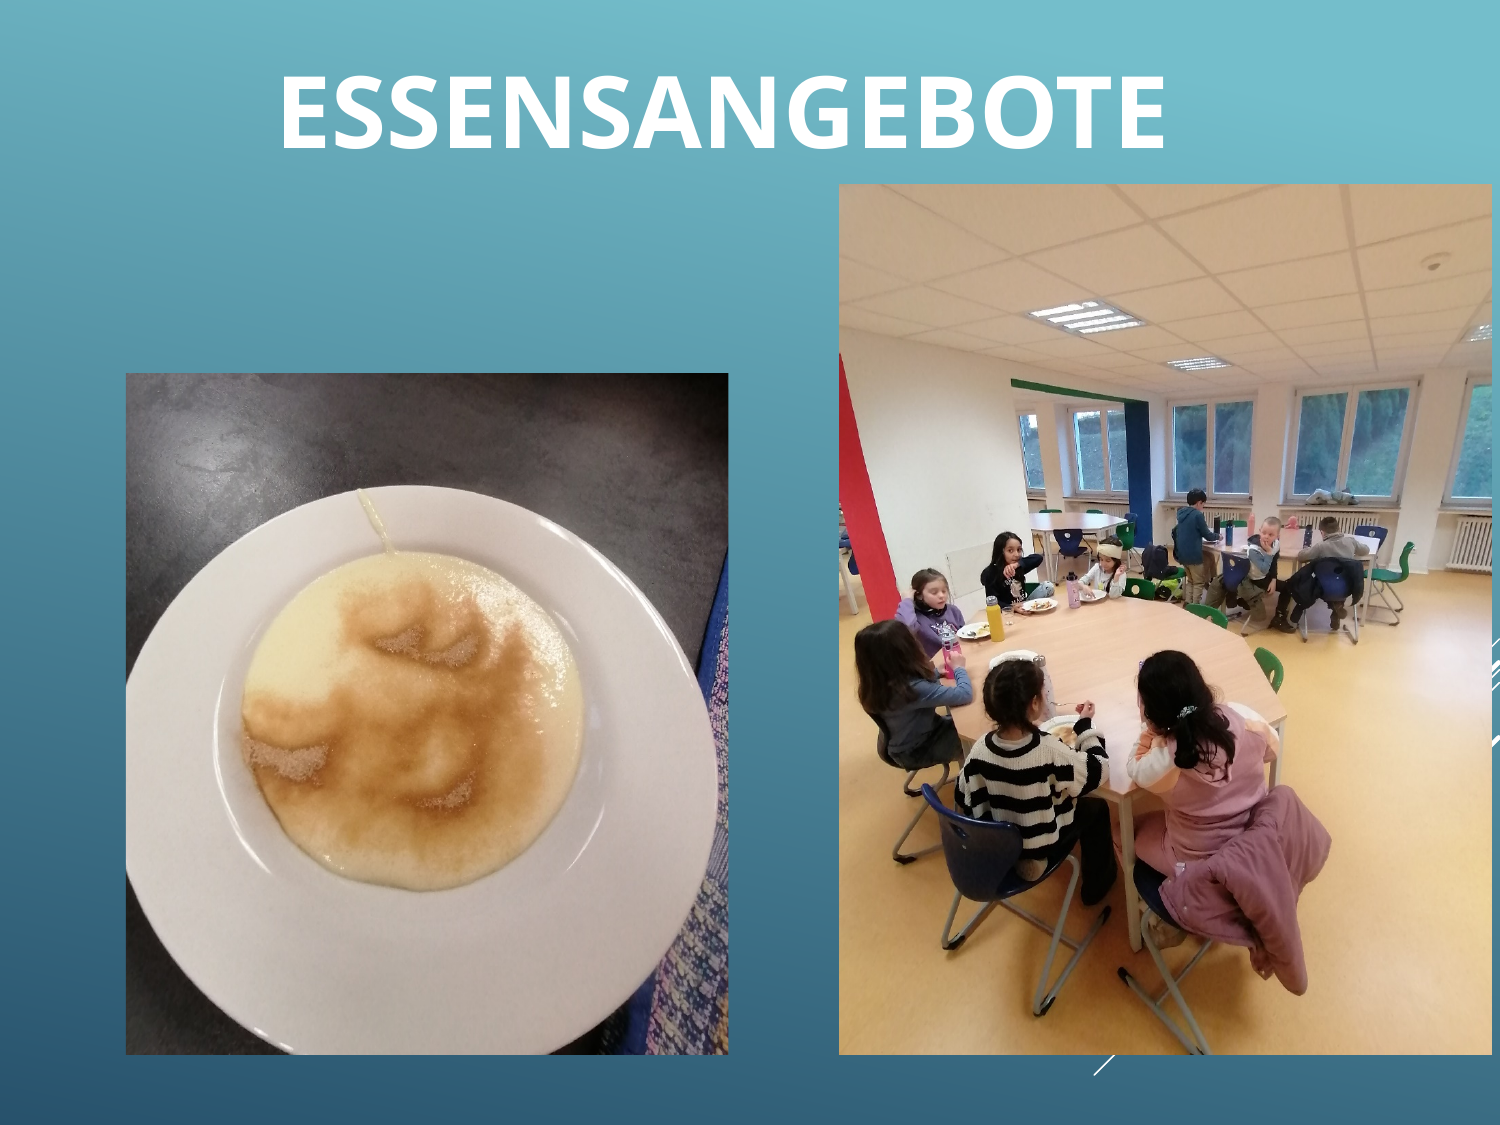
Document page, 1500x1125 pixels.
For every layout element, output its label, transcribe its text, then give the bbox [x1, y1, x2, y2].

picture [839, 184, 1492, 1055]
text_box Essensangebote [8, 0, 1438, 234]
picture [125, 373, 729, 1055]
